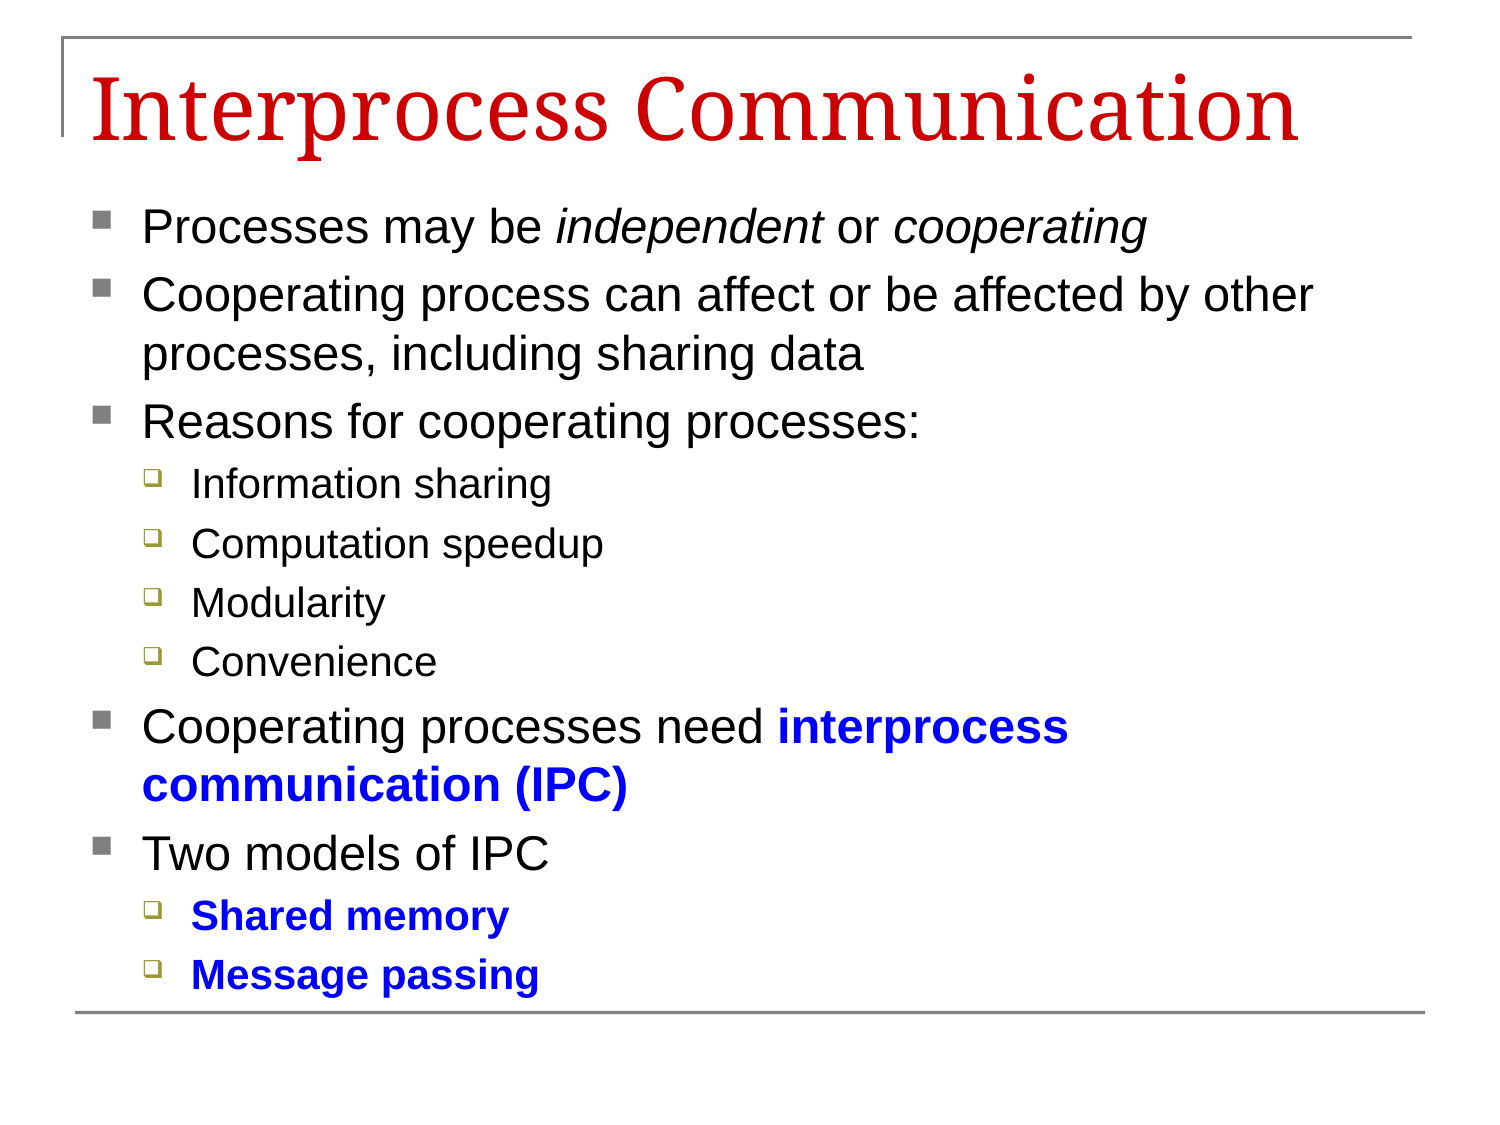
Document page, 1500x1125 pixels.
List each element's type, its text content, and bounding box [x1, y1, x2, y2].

title Interprocess Communication [75, 45, 1425, 163]
list Processes may be independent or cooperating Cooperating process can affect or be affected by other processes, including sharing data Reasons for cooperating processes: Information sharing Computation speedup Modularity Convenience Cooperating processes need interprocess communication (IPC) Two models of IPC Shared memory Message passing [75, 187, 1425, 1006]
